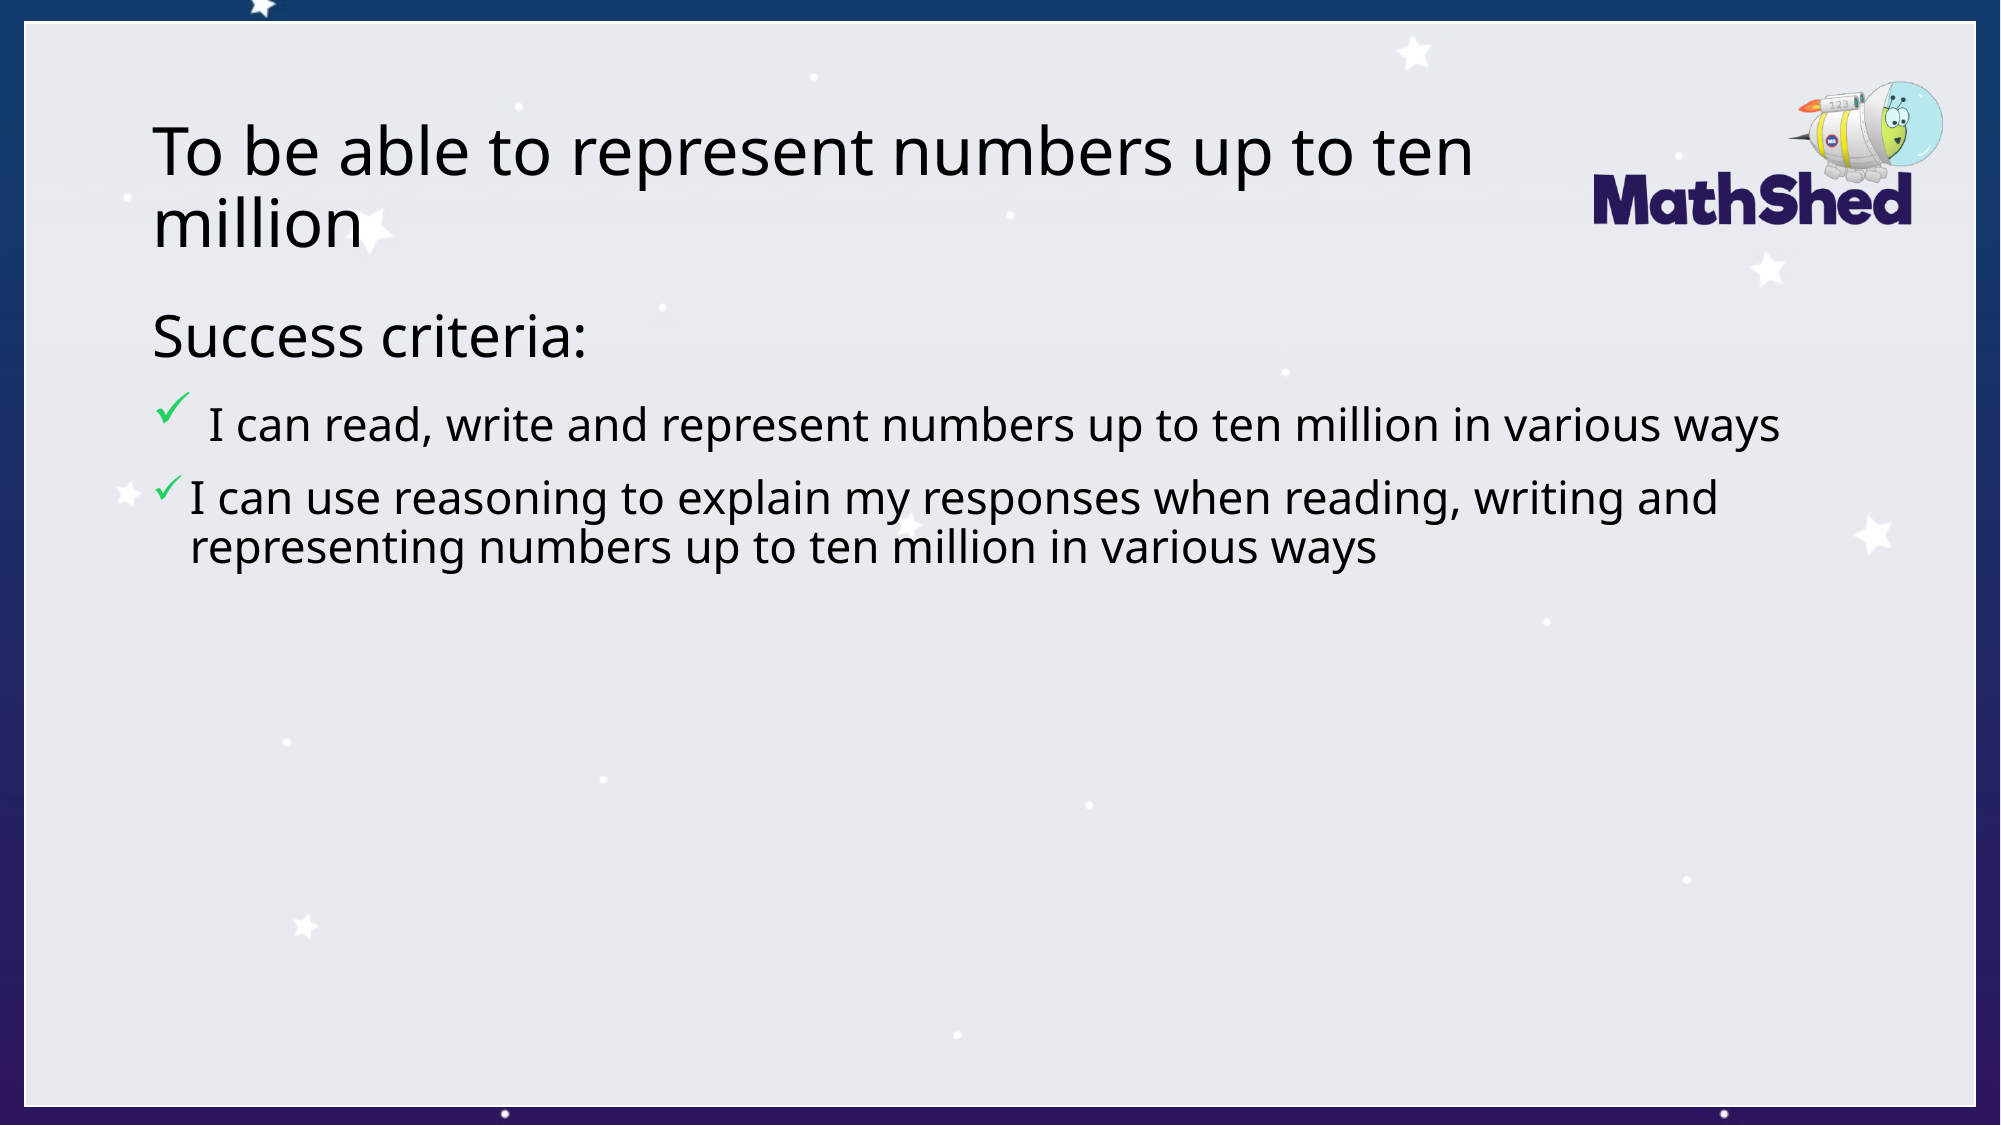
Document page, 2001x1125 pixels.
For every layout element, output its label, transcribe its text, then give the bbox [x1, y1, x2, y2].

list Success criteria: I can read, write and represent numbers up to ten million in various ways I can use reasoning to explain my responses when reading, writing and representing numbers up to ten million in various ways [137, 299, 1863, 1014]
picture [0, 0, 2001, 1125]
title To be able to represent numbers up to ten million [137, 81, 1578, 299]
